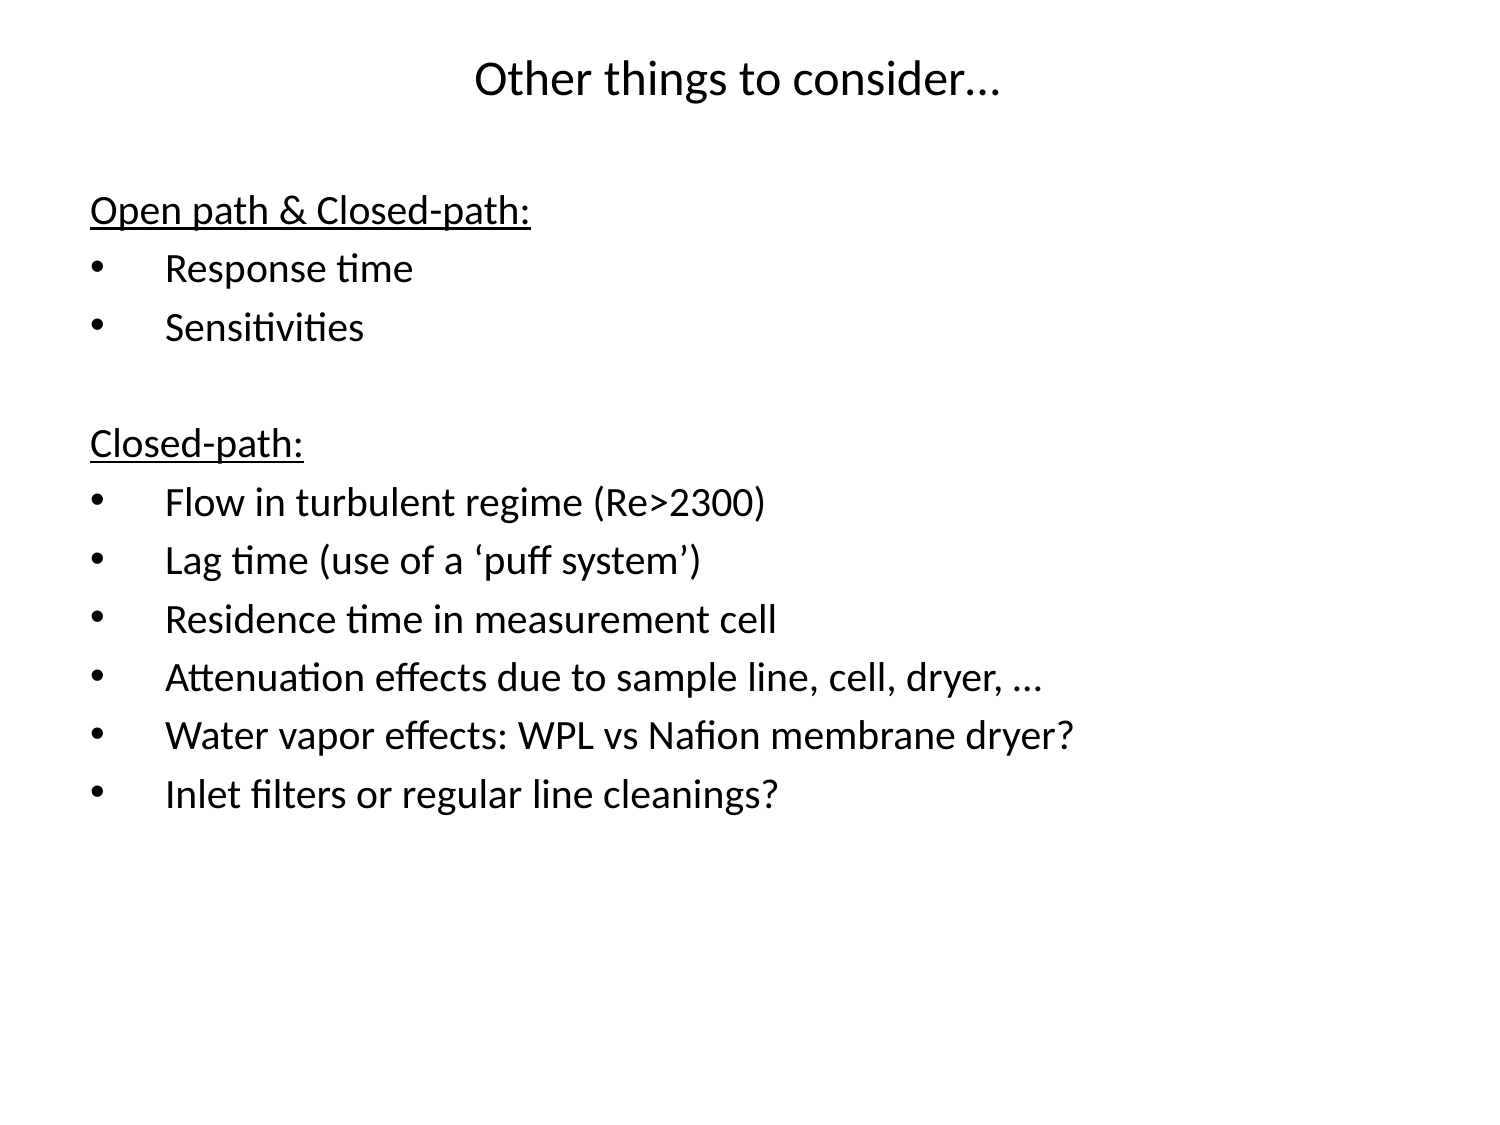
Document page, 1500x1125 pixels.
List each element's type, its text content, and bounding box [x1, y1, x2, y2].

title Other things to consider… [99, 37, 1375, 113]
subtitle Open path & Closed-path: Response time Sensitivities Closed-path: Flow in turbulent regime (Re>2300) Lag time (use of a ‘puff system’) Residence time in measurement cell Attenuation effects due to sample line, cell, dryer, … Water vapor effects: WPL vs Nafion membrane dryer? Inlet filters or regular line cleanings? [75, 174, 1125, 988]
